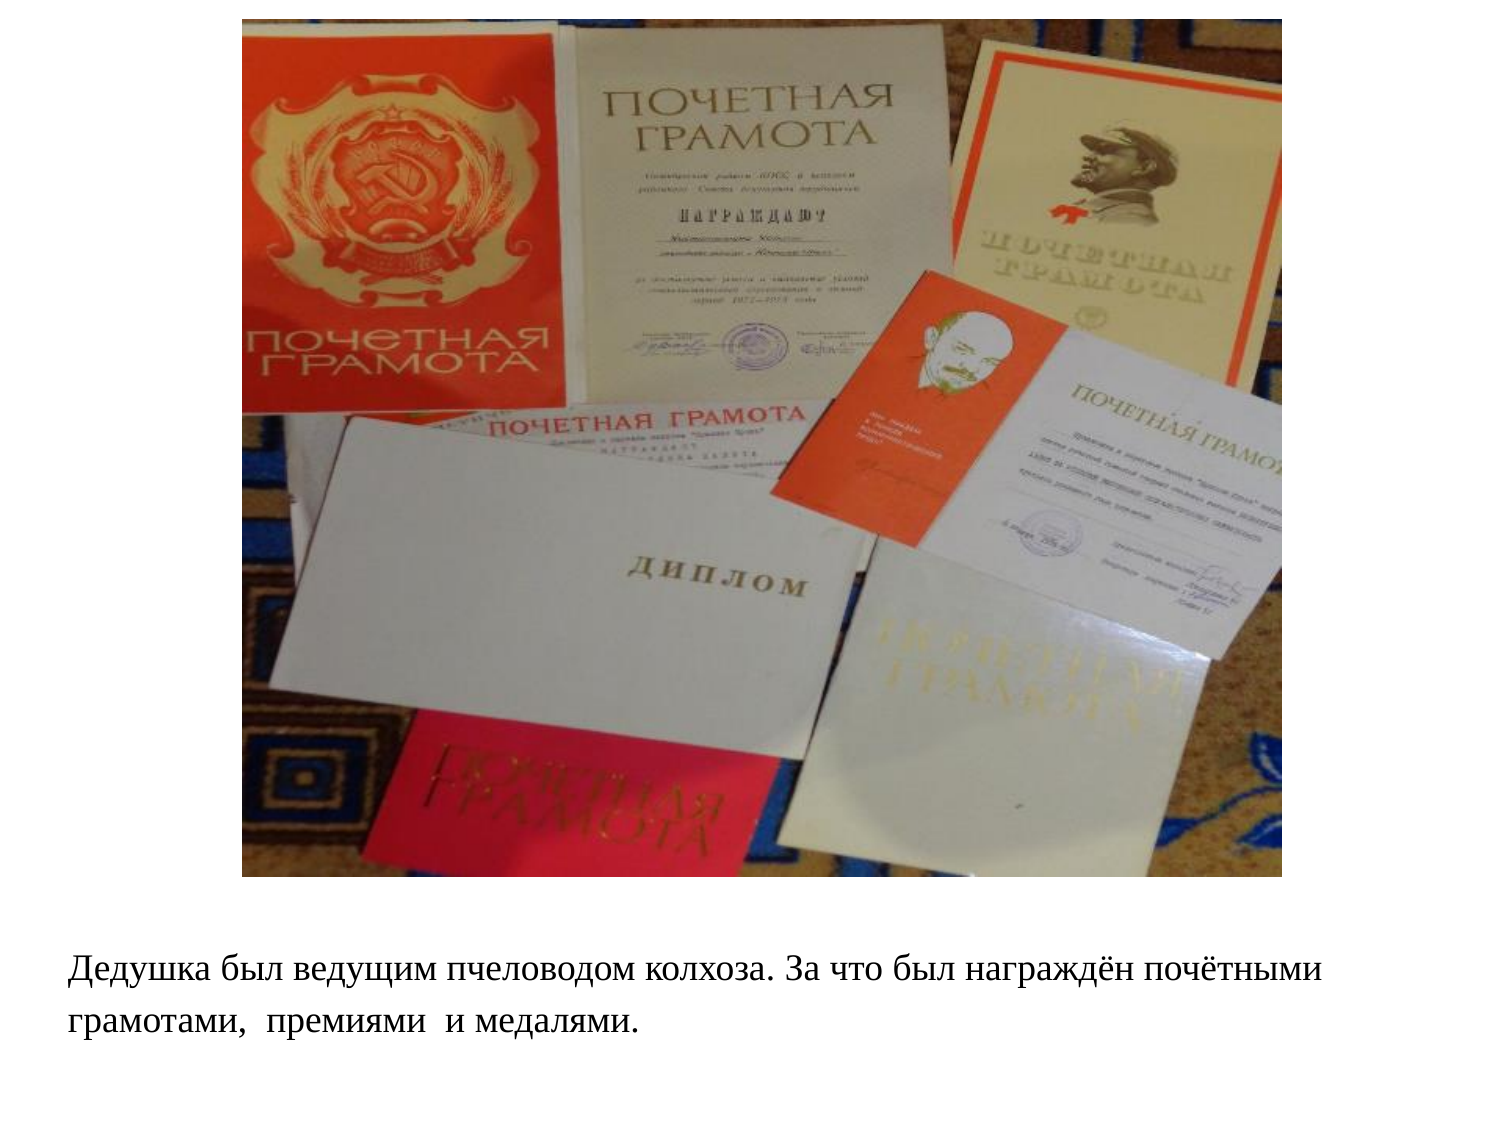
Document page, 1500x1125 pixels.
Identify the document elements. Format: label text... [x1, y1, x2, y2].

text_box Дедушка был ведущим пчеловодом колхоза. За что был награждён почётными грамотами, премиями и медалями. [53, 928, 1447, 1047]
picture [241, 18, 1282, 878]
